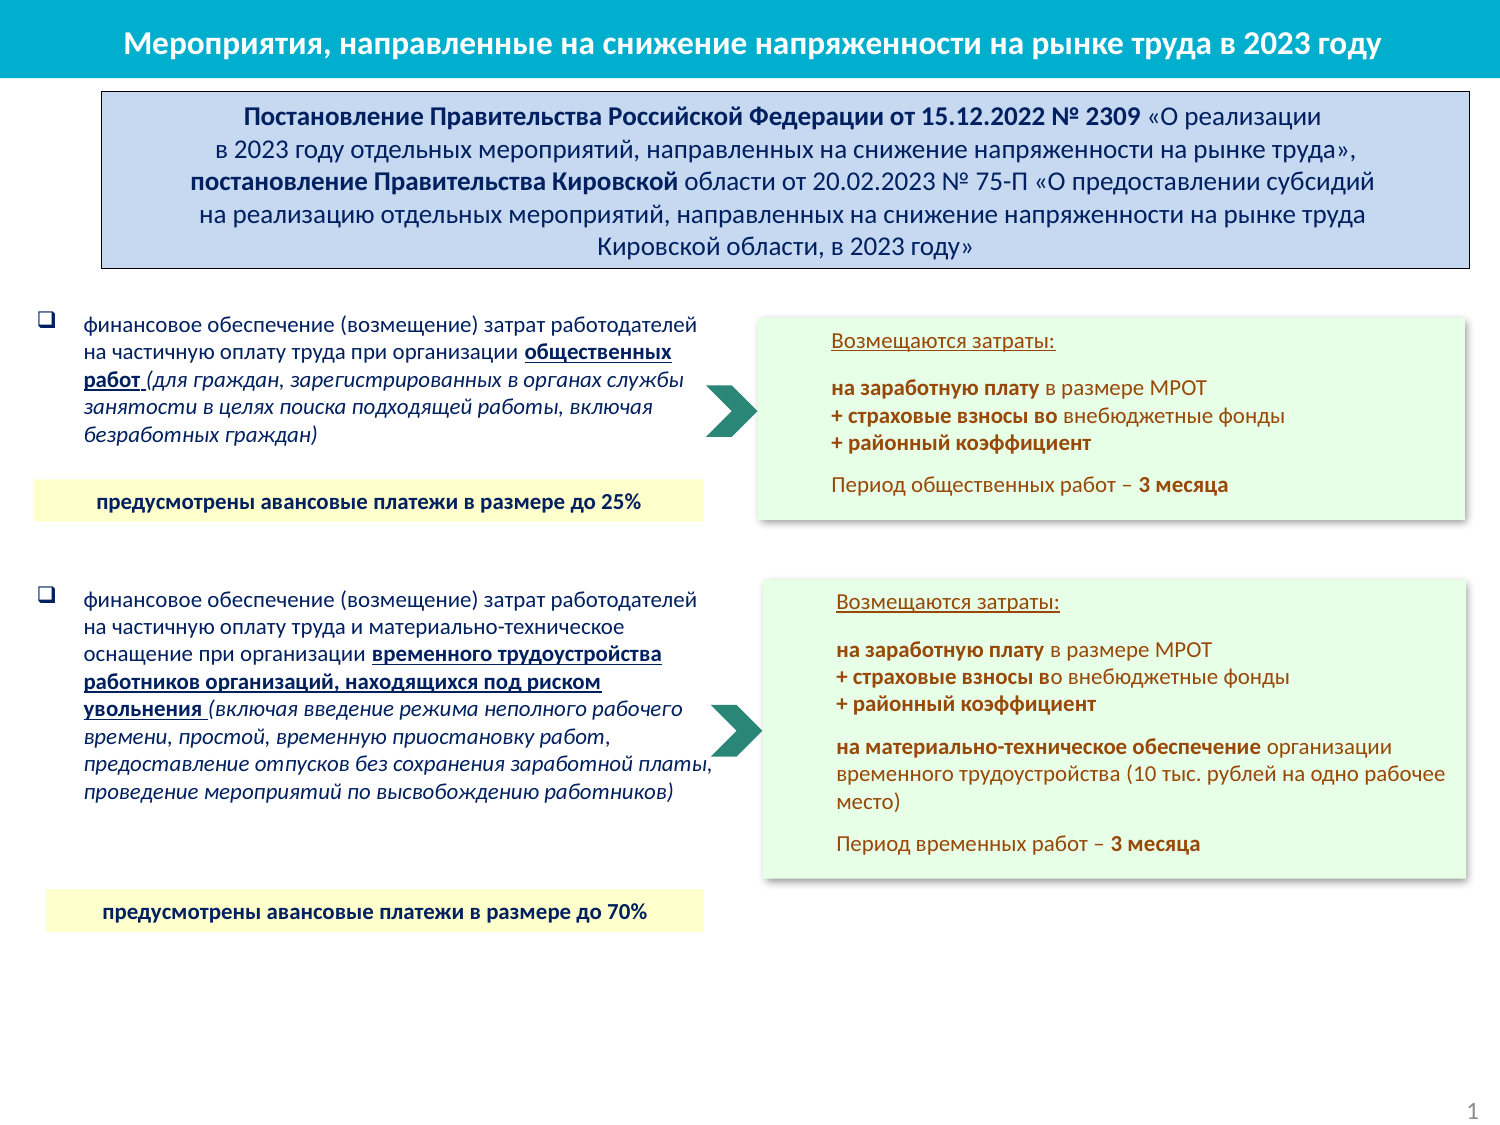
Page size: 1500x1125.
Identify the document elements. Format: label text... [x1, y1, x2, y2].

text_box предусмотрены авансовые платежи в размере до 25% [33, 479, 705, 522]
text_box Постановление Правительства Российской Федерации от 15.12.2022 № 2309 «О реализации в 2023 году отдельных мероприятий, направленных на снижение напряженности на рынке труда», постановление Правительства Кировской области от 20.02.2023 № 75-П «О предоставлении субсидий на реализацию отдельных мероприятий, направленных на снижение напряженности на рынке труда Кировской области, в 2023 году» [101, 91, 1470, 269]
text_box [0, 0, 1500, 79]
text_box Возмещаются затраты: на заработную плату в размере МРОТ + страховые взносы во внебюджетные фонды + районный коэффициент Период общественных работ – 3 месяца [757, 317, 1465, 520]
slide_number 1 [1144, 1070, 1495, 1125]
text_box Возмещаются затраты: на заработную плату в размере МРОТ + страховые взносы во внебюджетные фонды + районный коэффициент на материально-техническое обеспечение организации временного трудоустройства (10 тыс. рублей на одно рабочее место) Период временных работ – 3 месяца [762, 579, 1467, 879]
text_box [703, 383, 760, 439]
text_box [708, 702, 765, 759]
text_box предусмотрены авансовые платежи в размере до 70% [45, 889, 705, 932]
text_box финансовое обеспечение (возмещение) затрат работодателей на частичную оплату труда при организации общественных работ (для граждан, зарегистрированных в органах службы занятости в целях поиска подходящей работы, включая безработных граждан) финансовое обеспечение (возмещение) затрат работодателей на частичную оплату труда и материально-техническое оснащение при организации временного трудоустройства работников организаций, находящихся под риском увольнения (включая введение режима неполного рабочего времени, простой, временную приостановку работ, предоставление отпусков без сохранения заработной платы, проведение мероприятий по высвобождению работников) [21, 274, 735, 894]
title Мероприятия, направленные на снижение напряженности на рынке труда в 2023 году [17, 20, 1490, 63]
